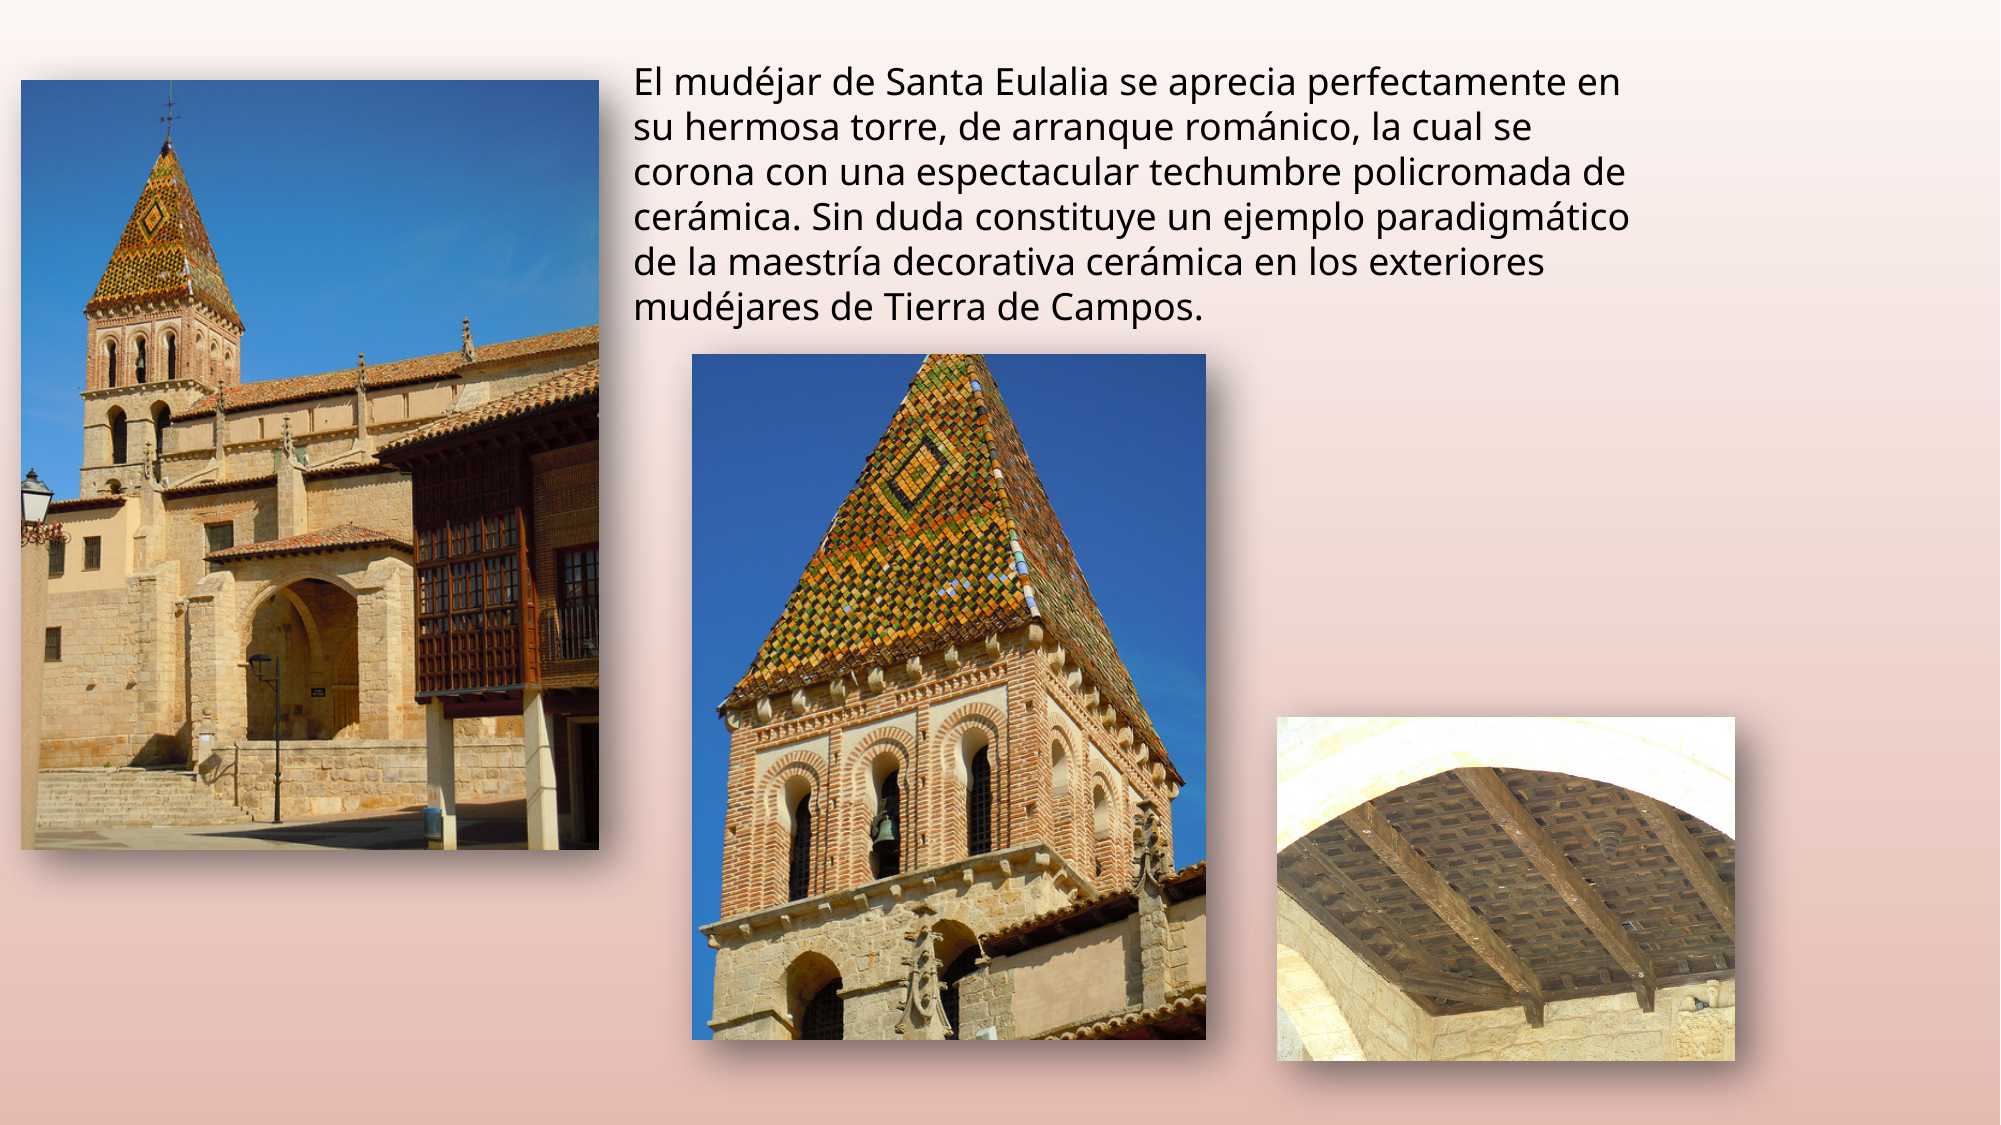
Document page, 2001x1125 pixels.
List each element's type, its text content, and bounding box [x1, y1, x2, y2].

picture [691, 354, 1206, 1040]
picture [1277, 717, 1736, 1061]
text_box El mudéjar de Santa Eulalia se aprecia perfectamente en su hermosa torre, de arranque románico, la cual se corona con una espectacular techumbre policromada de cerámica. Sin duda constituye un ejemplo paradigmático de la maestría decorativa cerámica en los exteriores mudéjares de Tierra de Campos. [618, 50, 1665, 336]
picture [21, 80, 599, 850]
